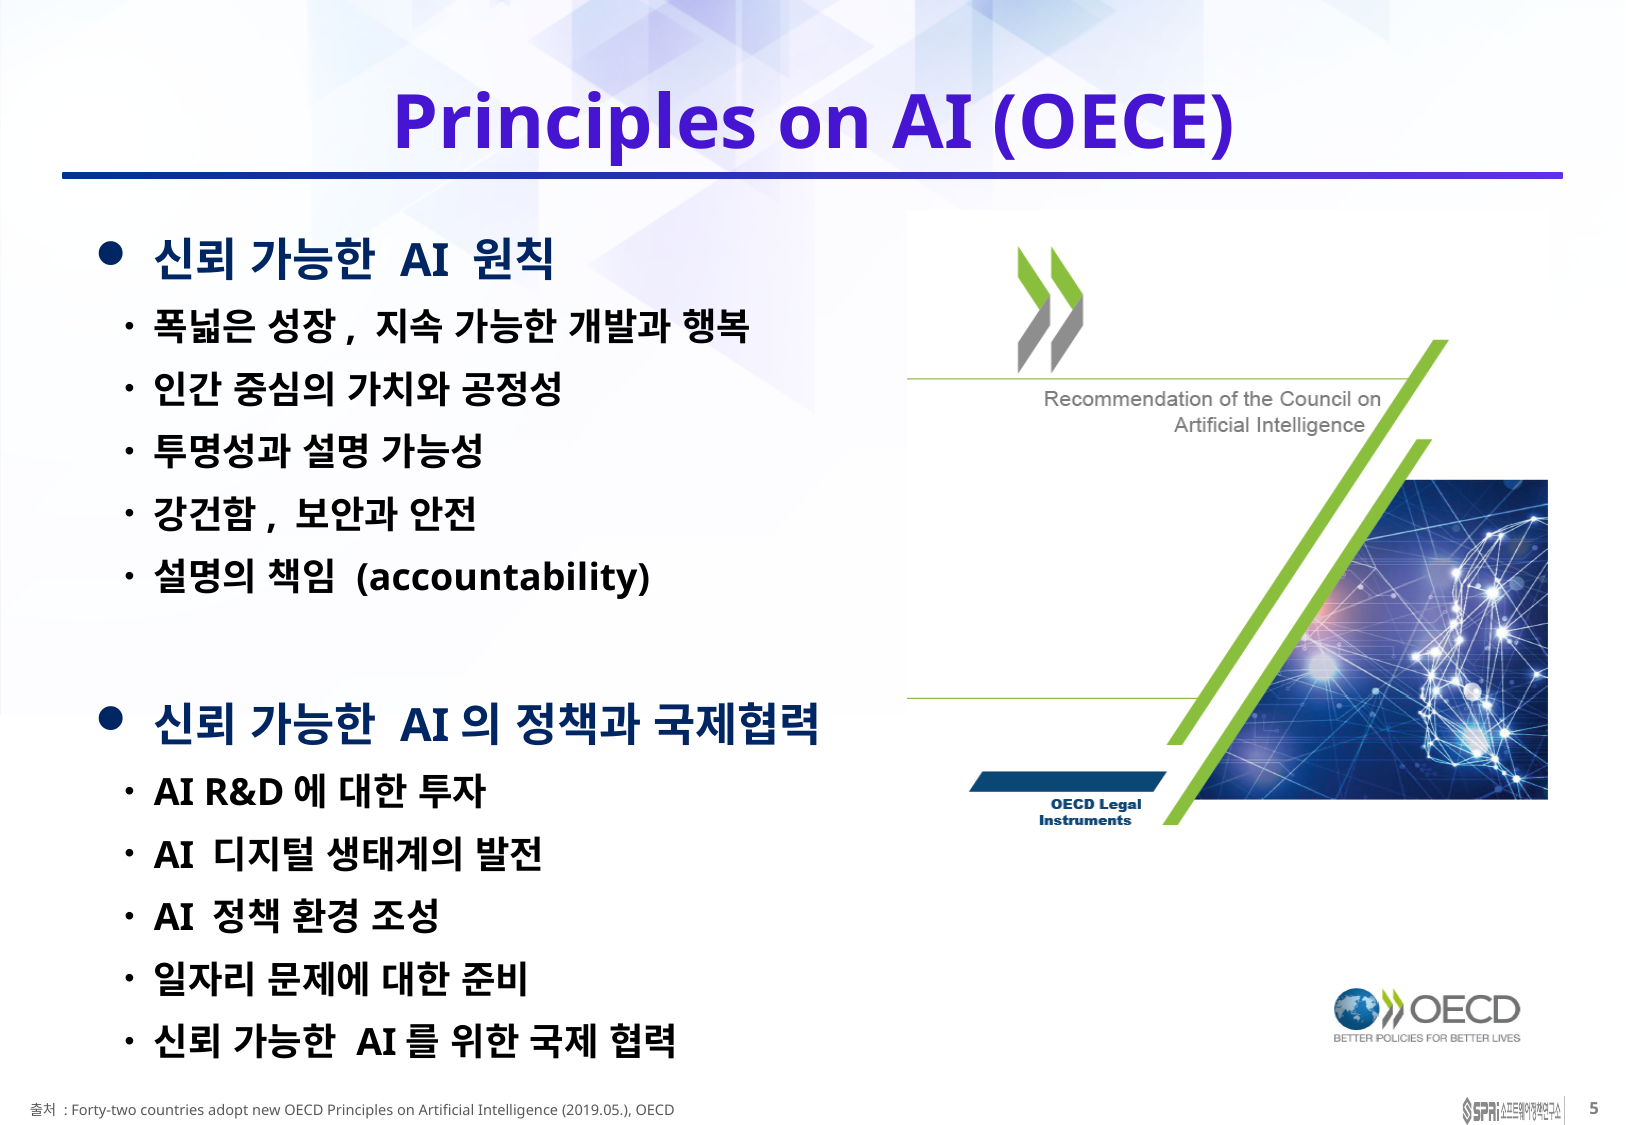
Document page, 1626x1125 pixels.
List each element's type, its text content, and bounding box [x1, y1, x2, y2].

list 출처 : Forty-two countries adopt new OECD Principles on Artificial Intelligence (2019.05.), OECD [0, 1084, 1463, 1125]
picture [0, 173, 1625, 1066]
title Principles on AI (OECE) [0, 2, 1625, 173]
list 신뢰 가능한 AI 원칙 폭넓은 성장, 지속 가능한 개발과 행복 인간 중심의 가치와 공정성 투명성과 설명 가능성 강건함, 보안과 안전 설명의 책임 (accountability) 신뢰 가능한 AI의 정책과 국제협력 AI R&D에 대한 투자 AI 디지털 생태계의 발전 AI 정책 환경 조성 일자리 문제에 대한 준비 신뢰 가능한 AI를 위한 국제 협력 [62, 196, 896, 1071]
